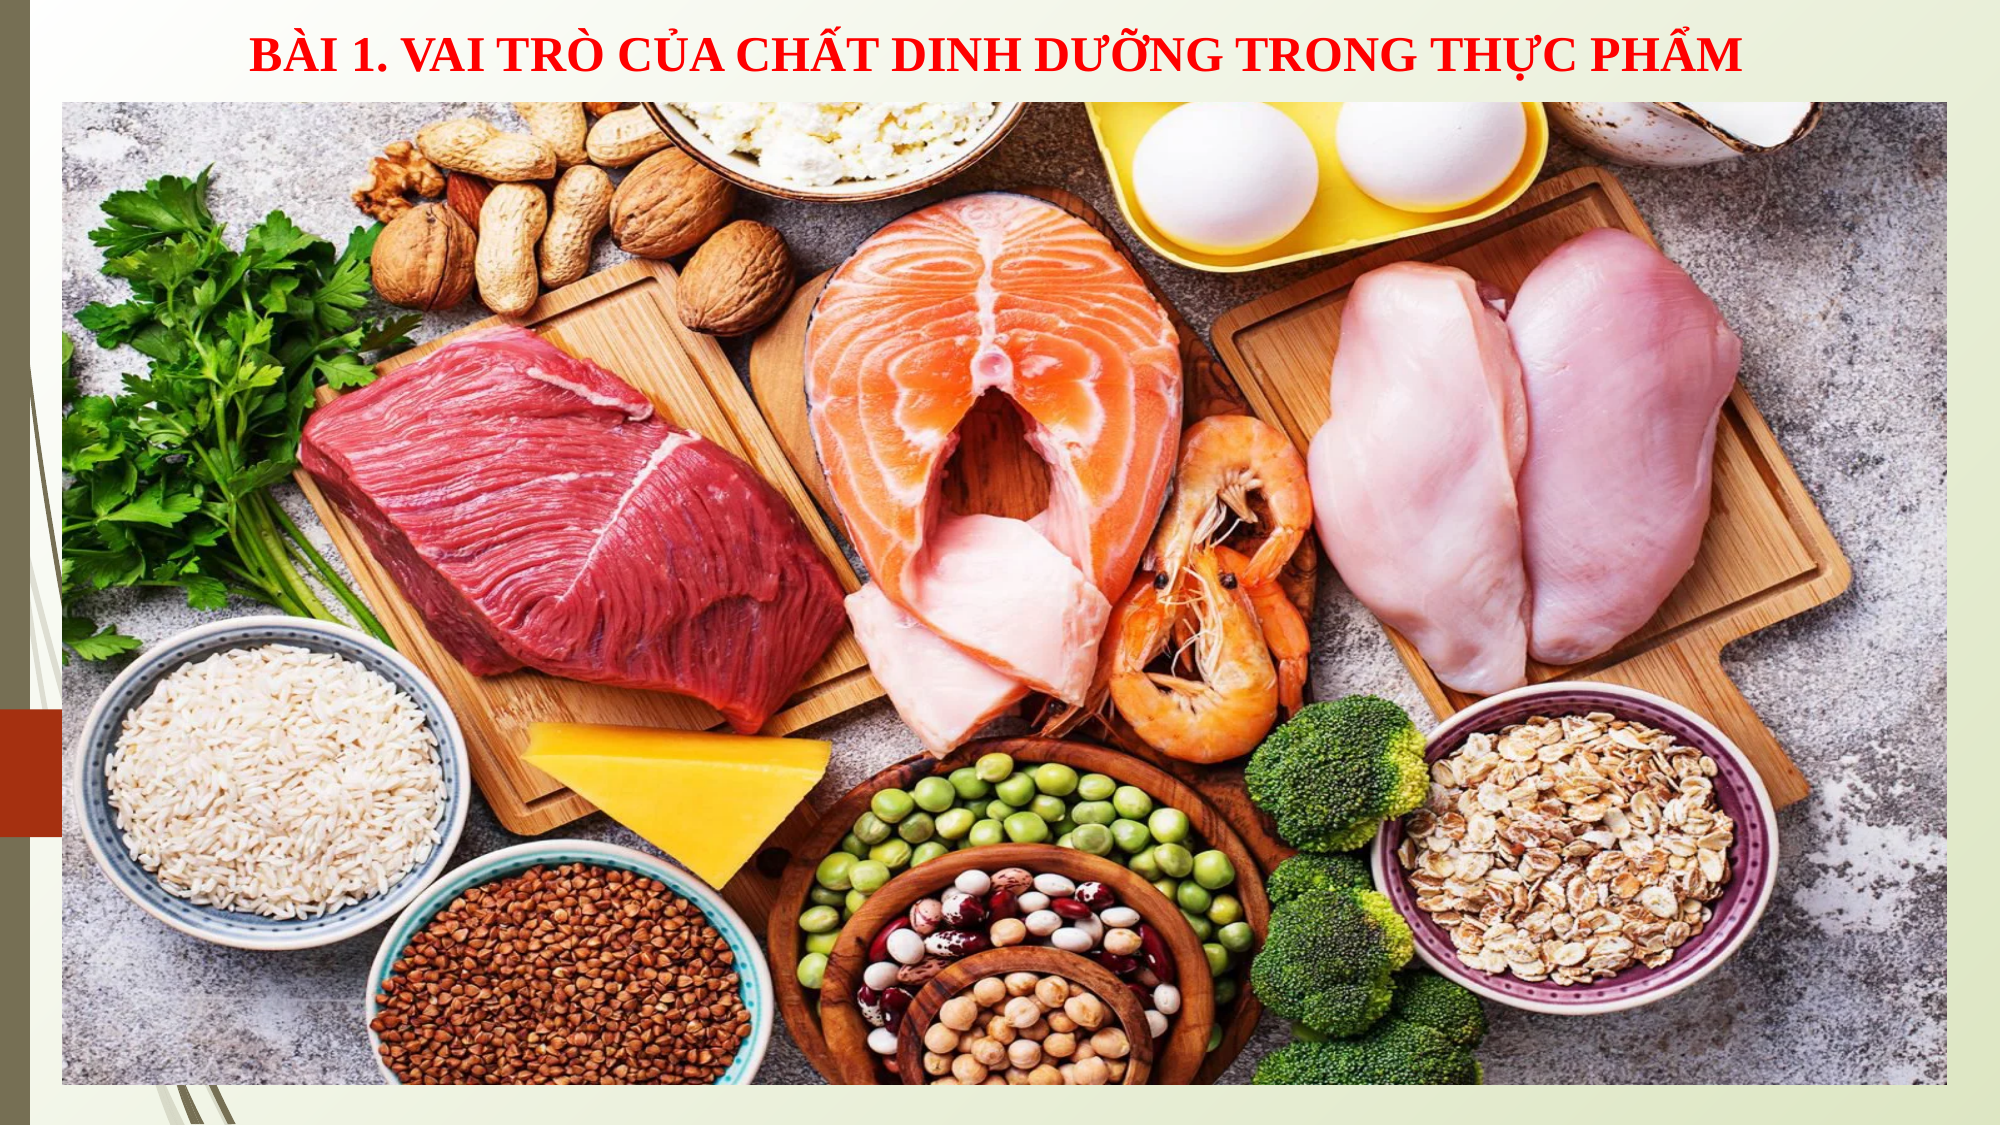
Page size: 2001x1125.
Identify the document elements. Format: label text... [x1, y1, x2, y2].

picture [62, 102, 1947, 1085]
text_box BÀI 1. VAI TRÒ CỦA CHẤT DINH DƯỠNG TRONG THỰC PHẨM [235, 13, 1821, 89]
